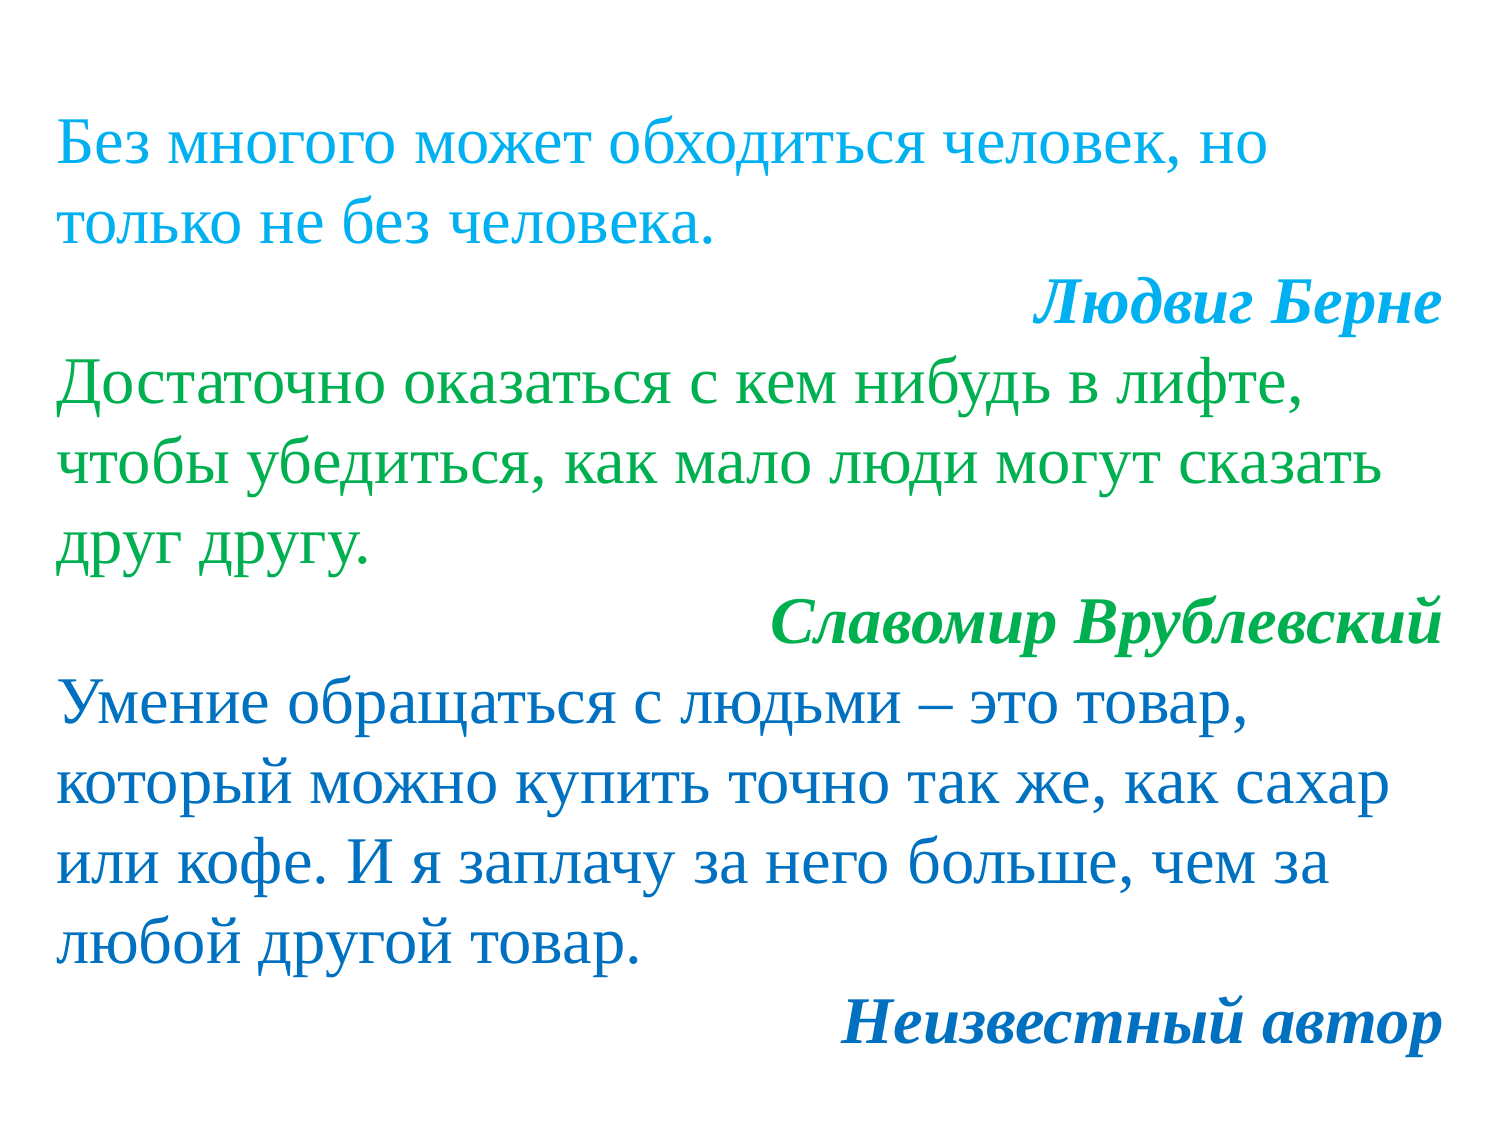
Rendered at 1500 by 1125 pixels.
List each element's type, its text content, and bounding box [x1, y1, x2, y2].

text_box Без многого может обходиться человек, но только не без человека. Людвиг Берне Достаточно оказаться с кем нибудь в лифте, чтобы убедиться, как мало люди могут сказать друг другу. Славомир Врублевский Умение обращаться с людьми – это товар, который можно купить точно так же, как сахар или кофе. И я заплачу за него больше, чем за любой другой товар. Неизвестный автор [41, 89, 1459, 1065]
